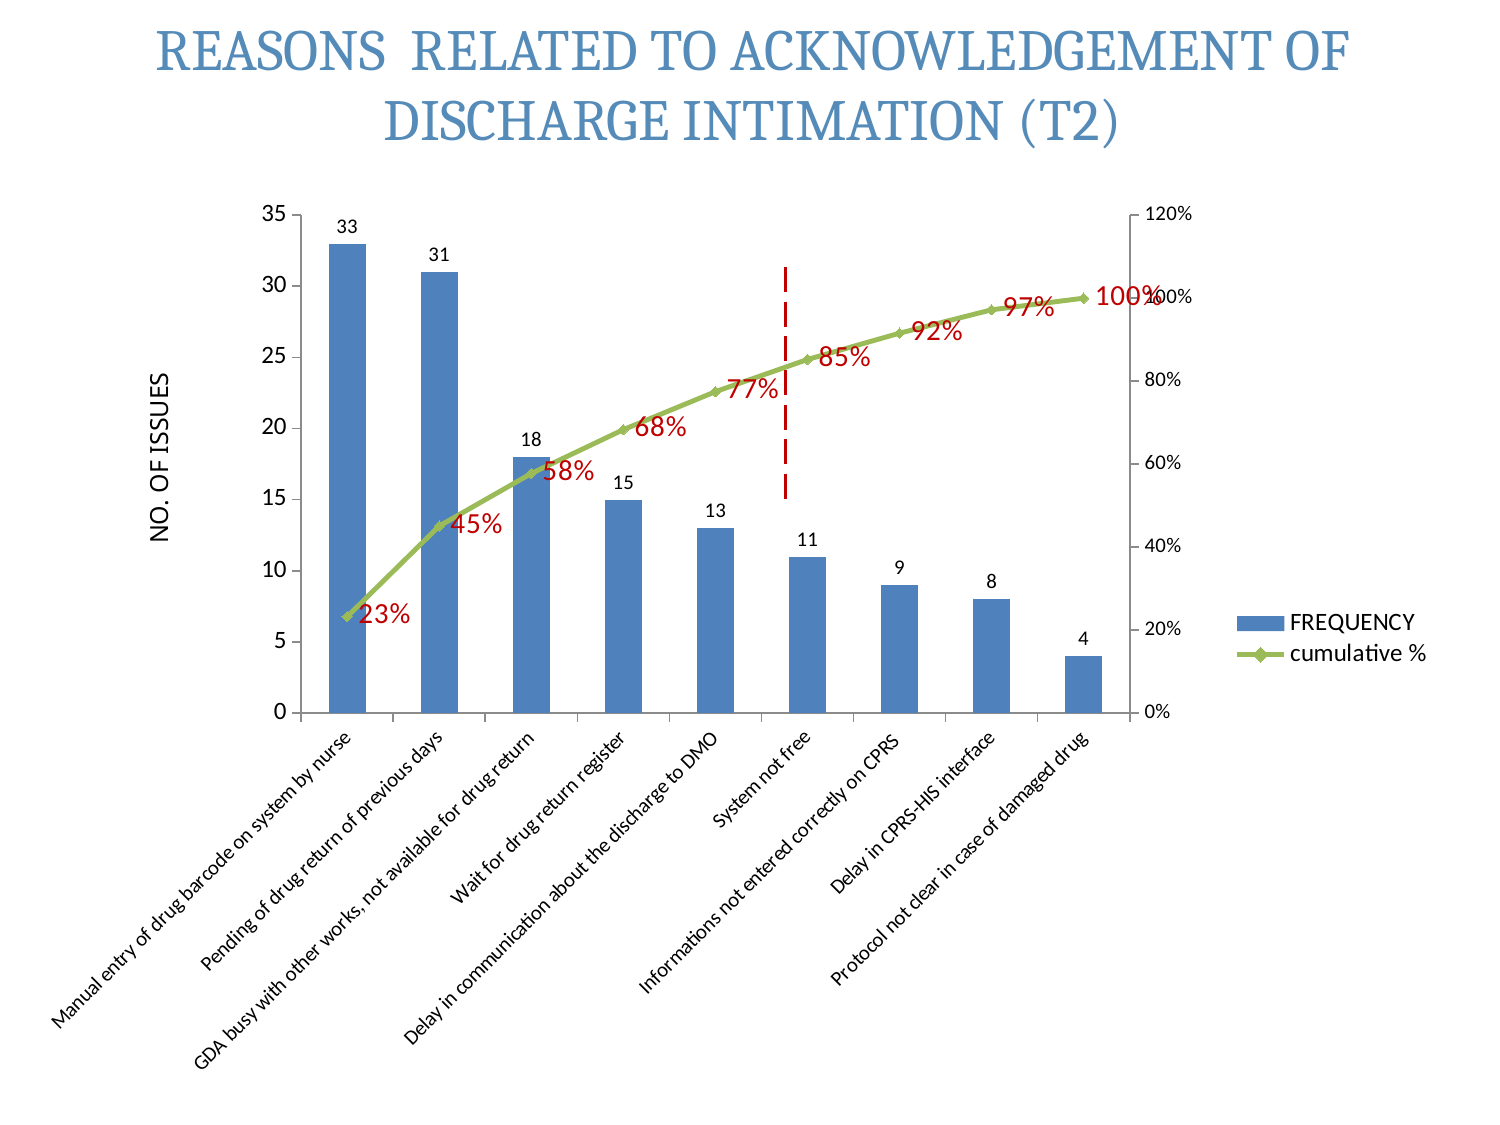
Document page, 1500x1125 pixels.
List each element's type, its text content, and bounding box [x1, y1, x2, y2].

text_box REASONS RELATED TO ACKNOWLEDGEMENT OF DISCHARGE INTIMATION (T2) [29, 7, 1477, 157]
chart [29, 184, 1448, 1095]
